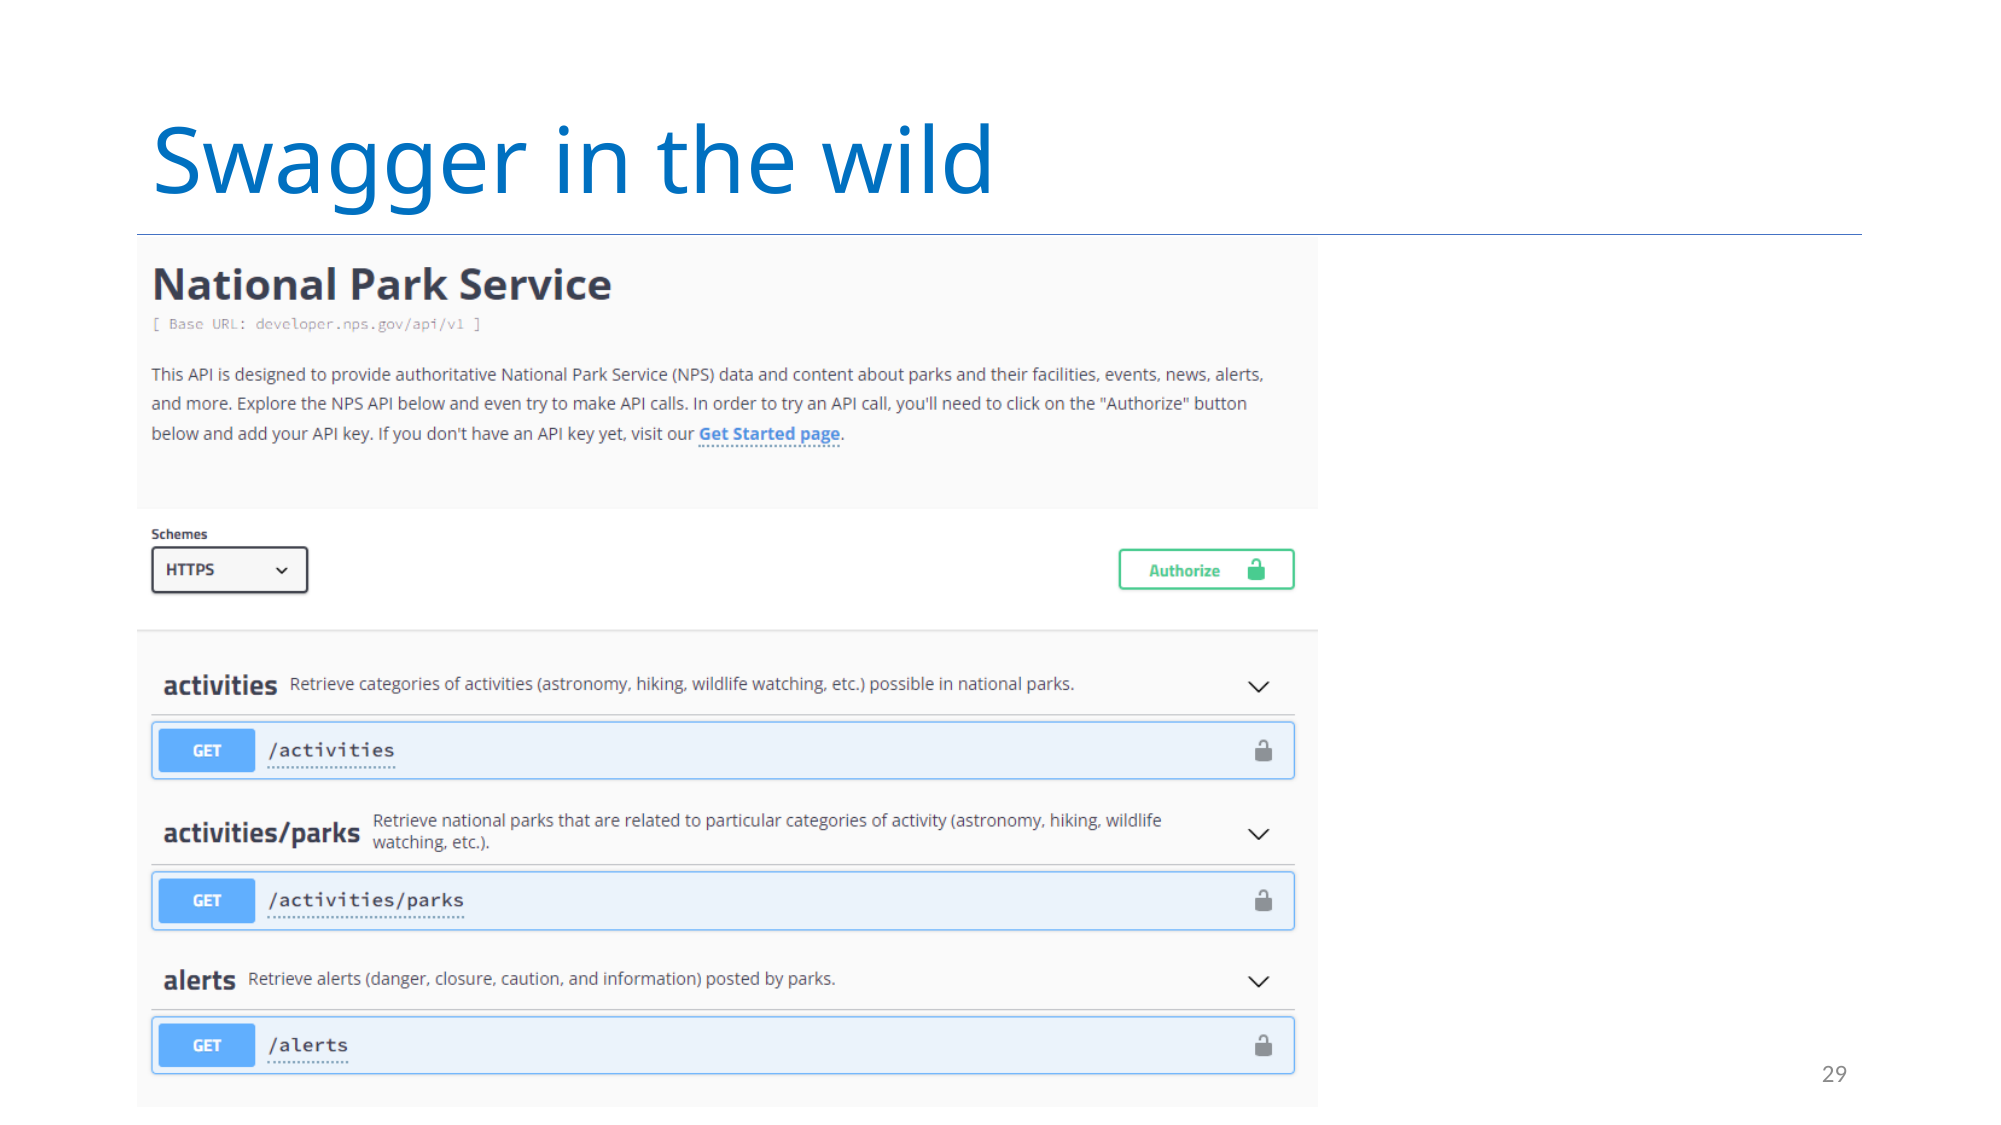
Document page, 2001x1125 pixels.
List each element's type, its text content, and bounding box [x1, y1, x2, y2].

slide_number 29 [1412, 1042, 1863, 1103]
picture [137, 237, 1318, 1107]
title Swagger in the wild [137, 3, 1863, 221]
